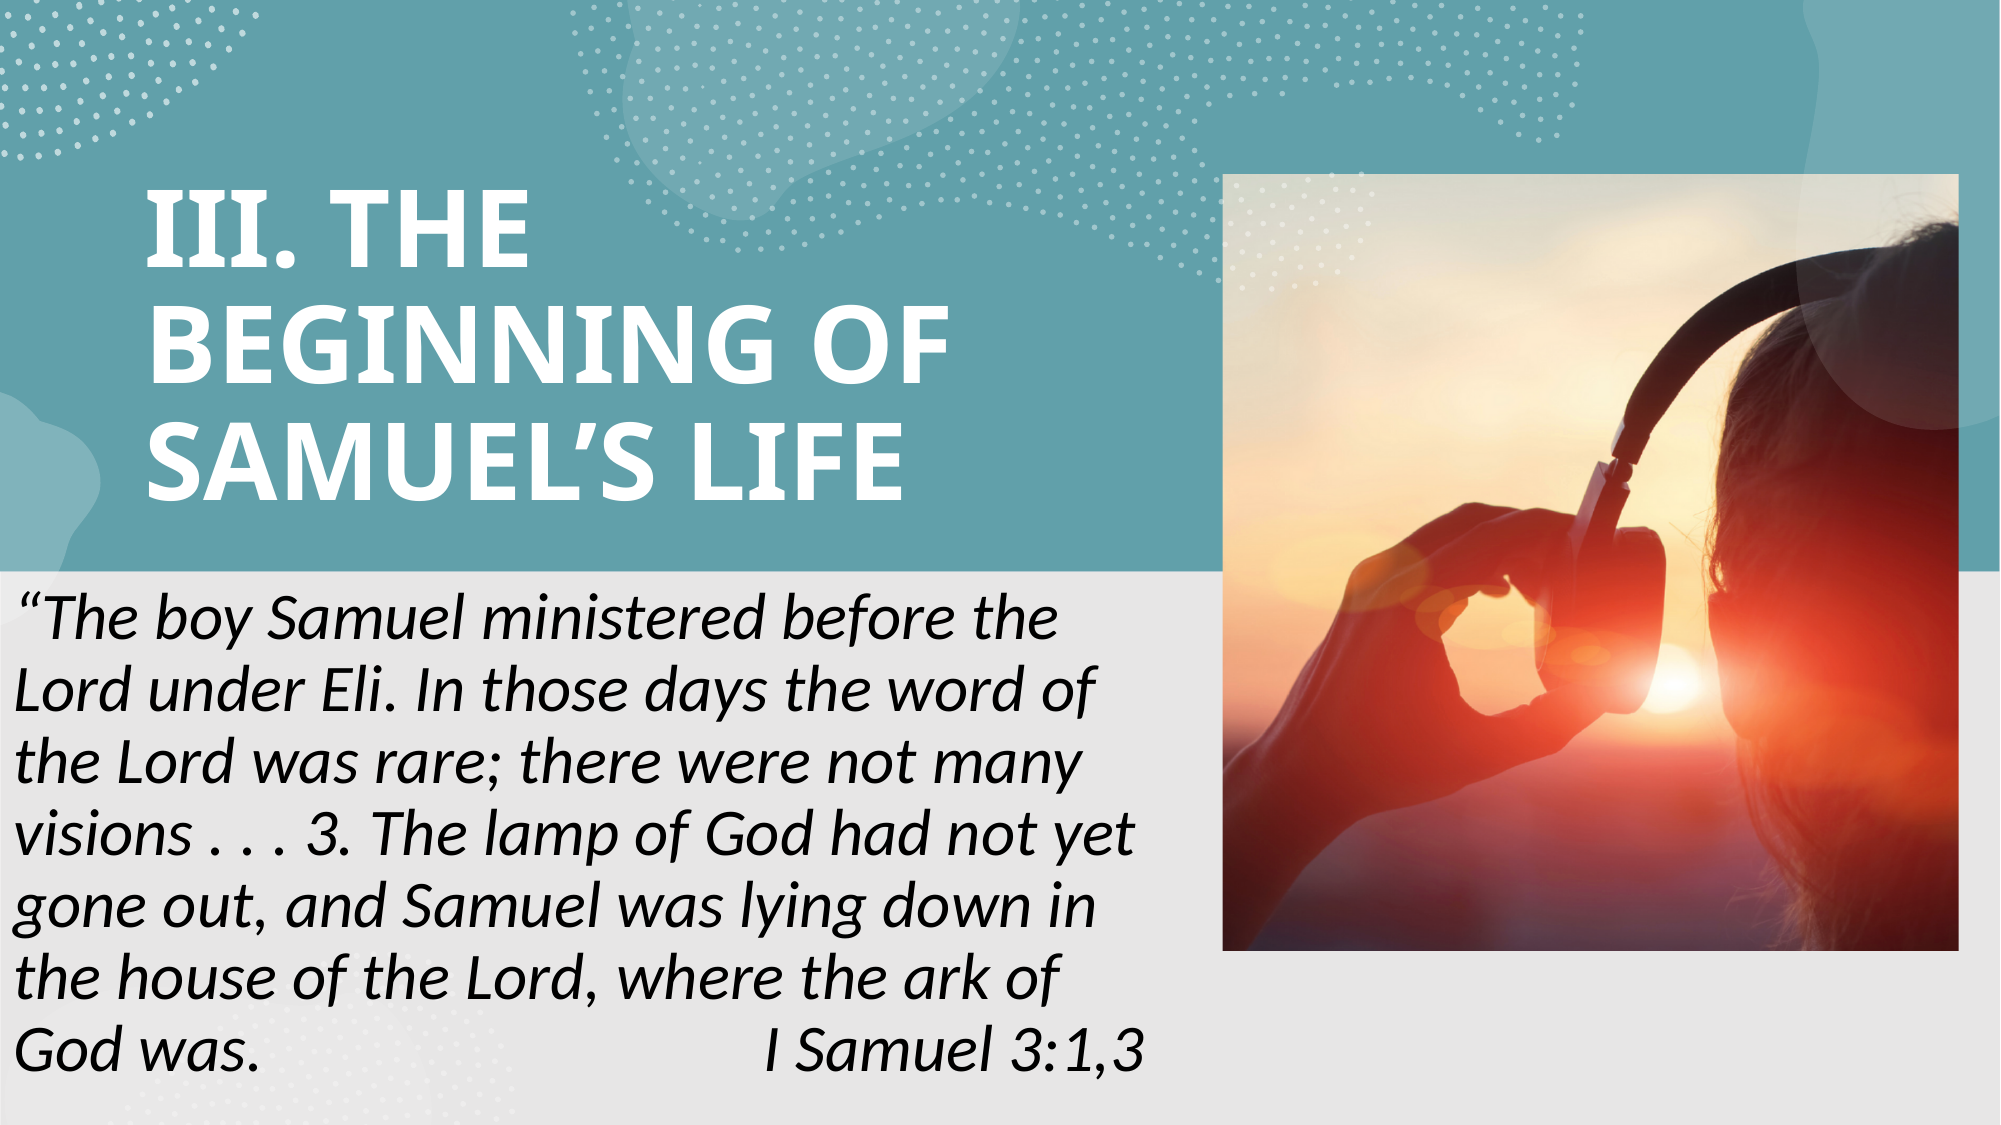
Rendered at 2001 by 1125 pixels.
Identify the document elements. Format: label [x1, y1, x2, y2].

text_box [0, 0, 2000, 1125]
